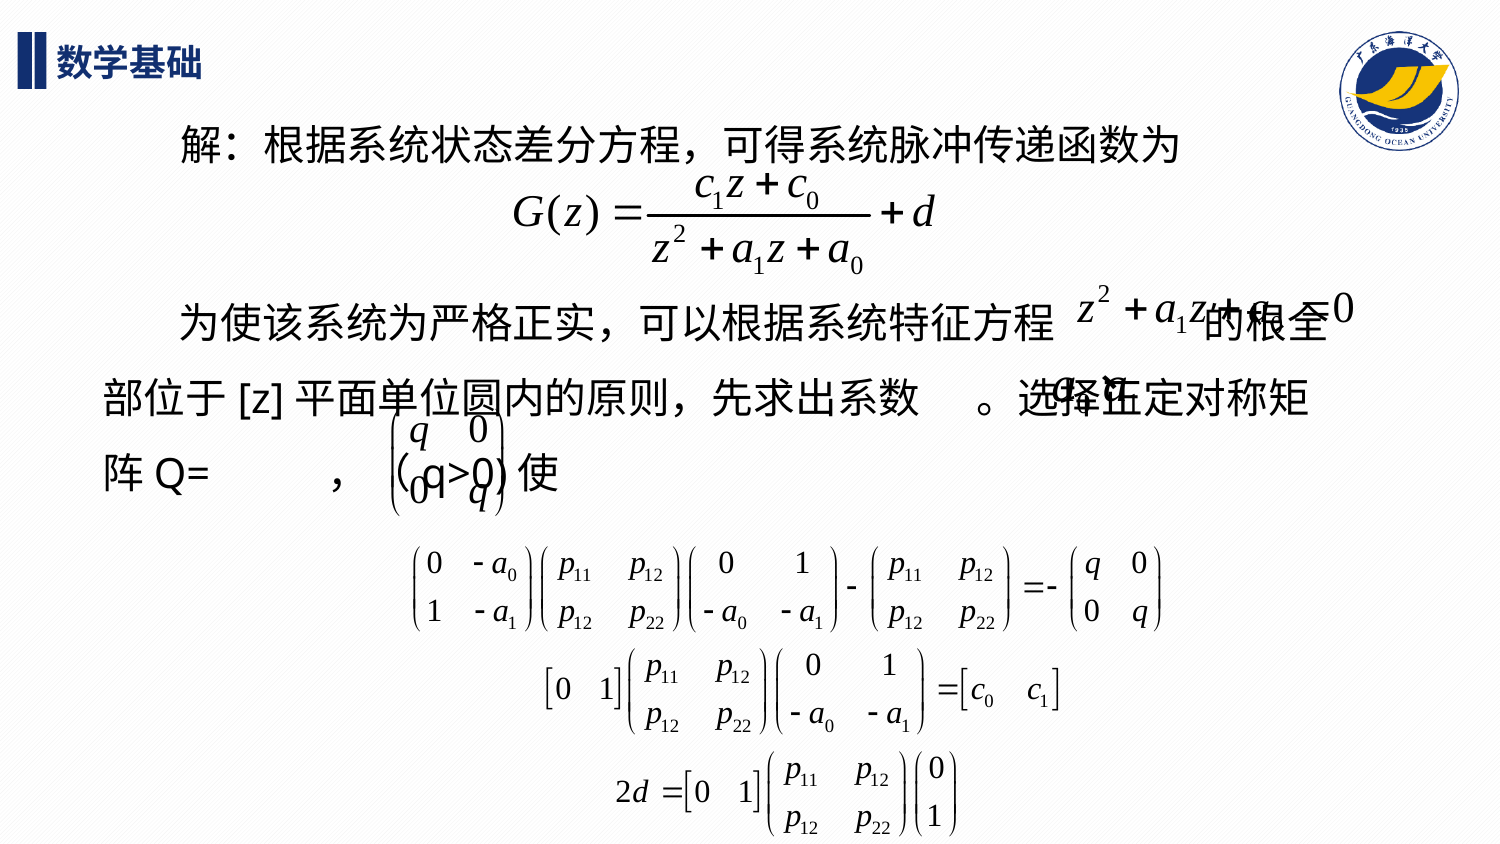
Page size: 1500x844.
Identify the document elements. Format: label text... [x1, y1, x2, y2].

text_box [407, 540, 1170, 843]
text_box 解：根据系统状态差分方程，可得系统脉冲传递函数为 [88, 86, 1340, 252]
text_box 为使该系统为严格正实，可以根据系统特征方程 的根全部位于[z]平面单位圆内的原则，先求出系数 。选择正定对称矩阵Q= ，（q>0)使 [87, 264, 1364, 505]
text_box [1069, 274, 1362, 342]
text_box 数学基础 [48, 32, 680, 91]
text_box [32, 30, 48, 91]
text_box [507, 155, 947, 283]
picture [1339, 31, 1459, 151]
text_box [16, 30, 32, 91]
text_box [383, 400, 514, 525]
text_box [1045, 354, 1147, 423]
